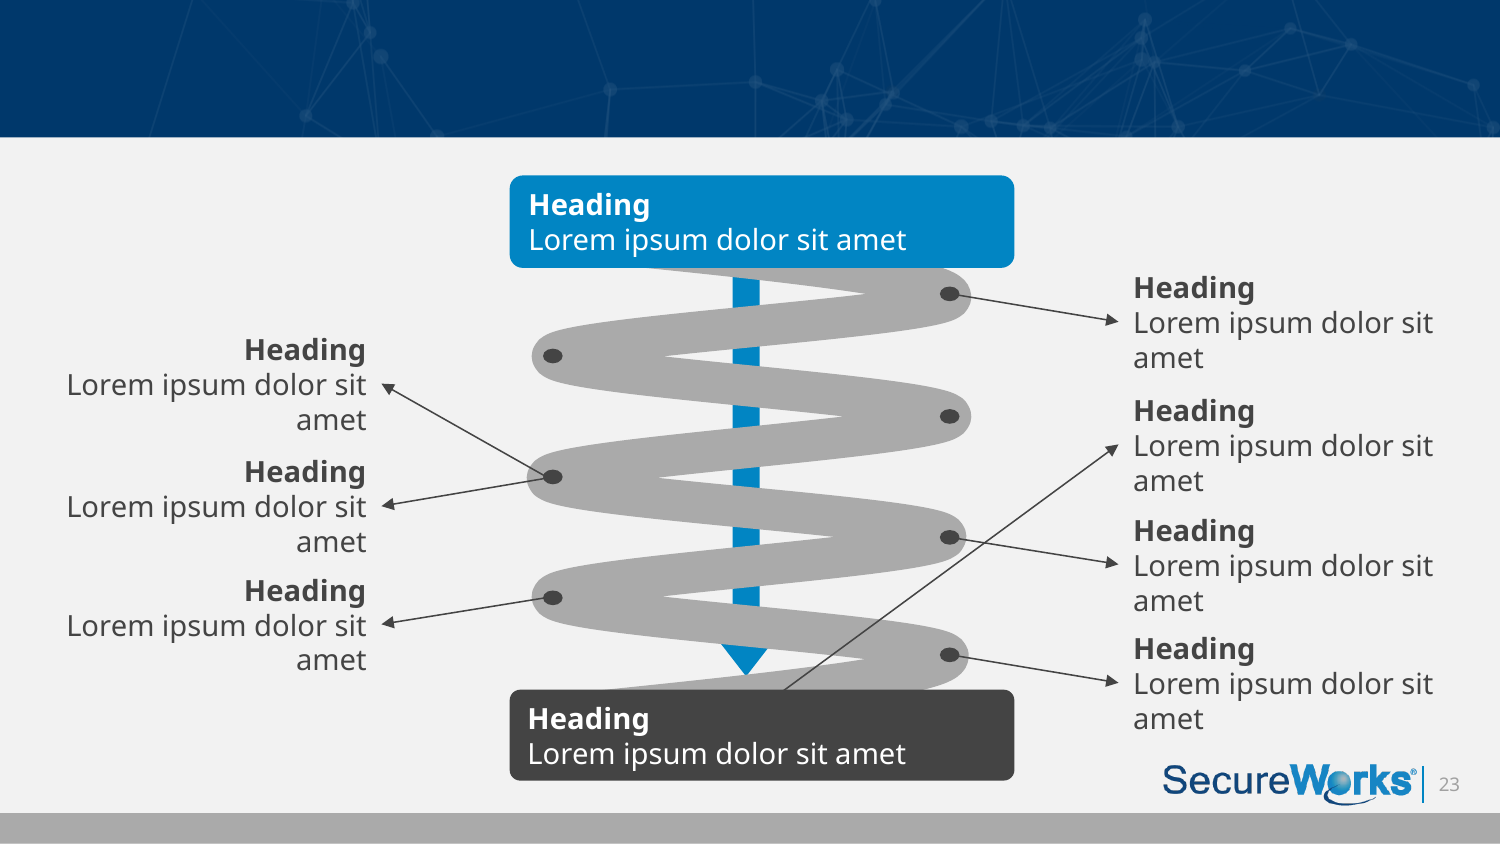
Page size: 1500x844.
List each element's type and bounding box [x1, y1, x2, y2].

text_box [26, 175, 1474, 782]
picture [0, 0, 1500, 138]
picture [1137, 782, 1439, 825]
